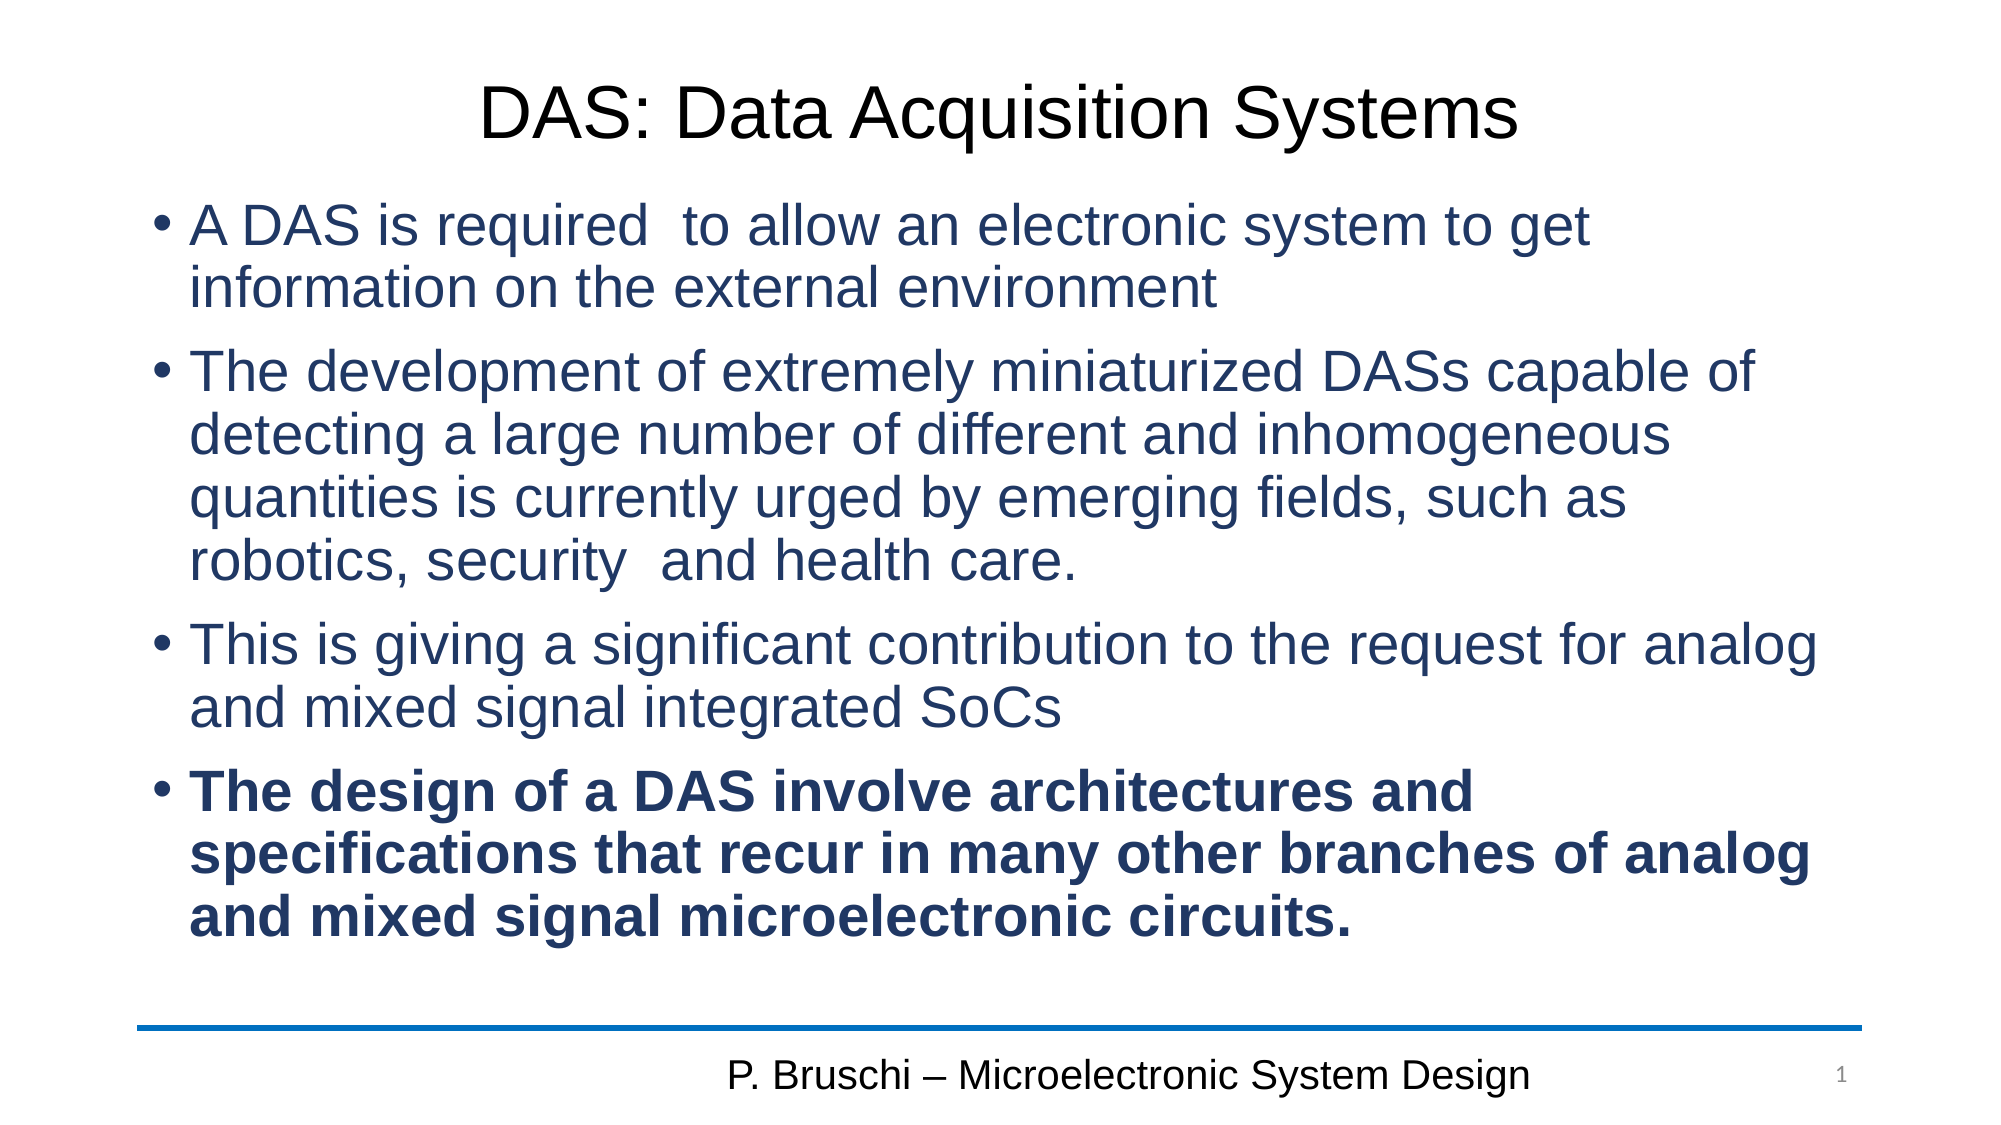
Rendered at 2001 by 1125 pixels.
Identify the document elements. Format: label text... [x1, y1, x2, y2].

slide_number 1 [1718, 1042, 1863, 1103]
footer P. Bruschi – Microelectronic System Design [662, 1042, 1596, 1103]
title DAS: Data Acquisition Systems [137, 59, 1863, 169]
list A DAS is required to allow an electronic system to get information on the external environment The development of extremely miniaturized DASs capable of detecting a large number of different and inhomogeneous quantities is currently urged by emerging fields, such as robotics, security and health care. This is giving a significant contribution to the request for analog and mixed signal integrated SoCs The design of a DAS involve architectures and specifications that recur in many other branches of analog and mixed signal microelectronic circuits. [137, 187, 1863, 997]
